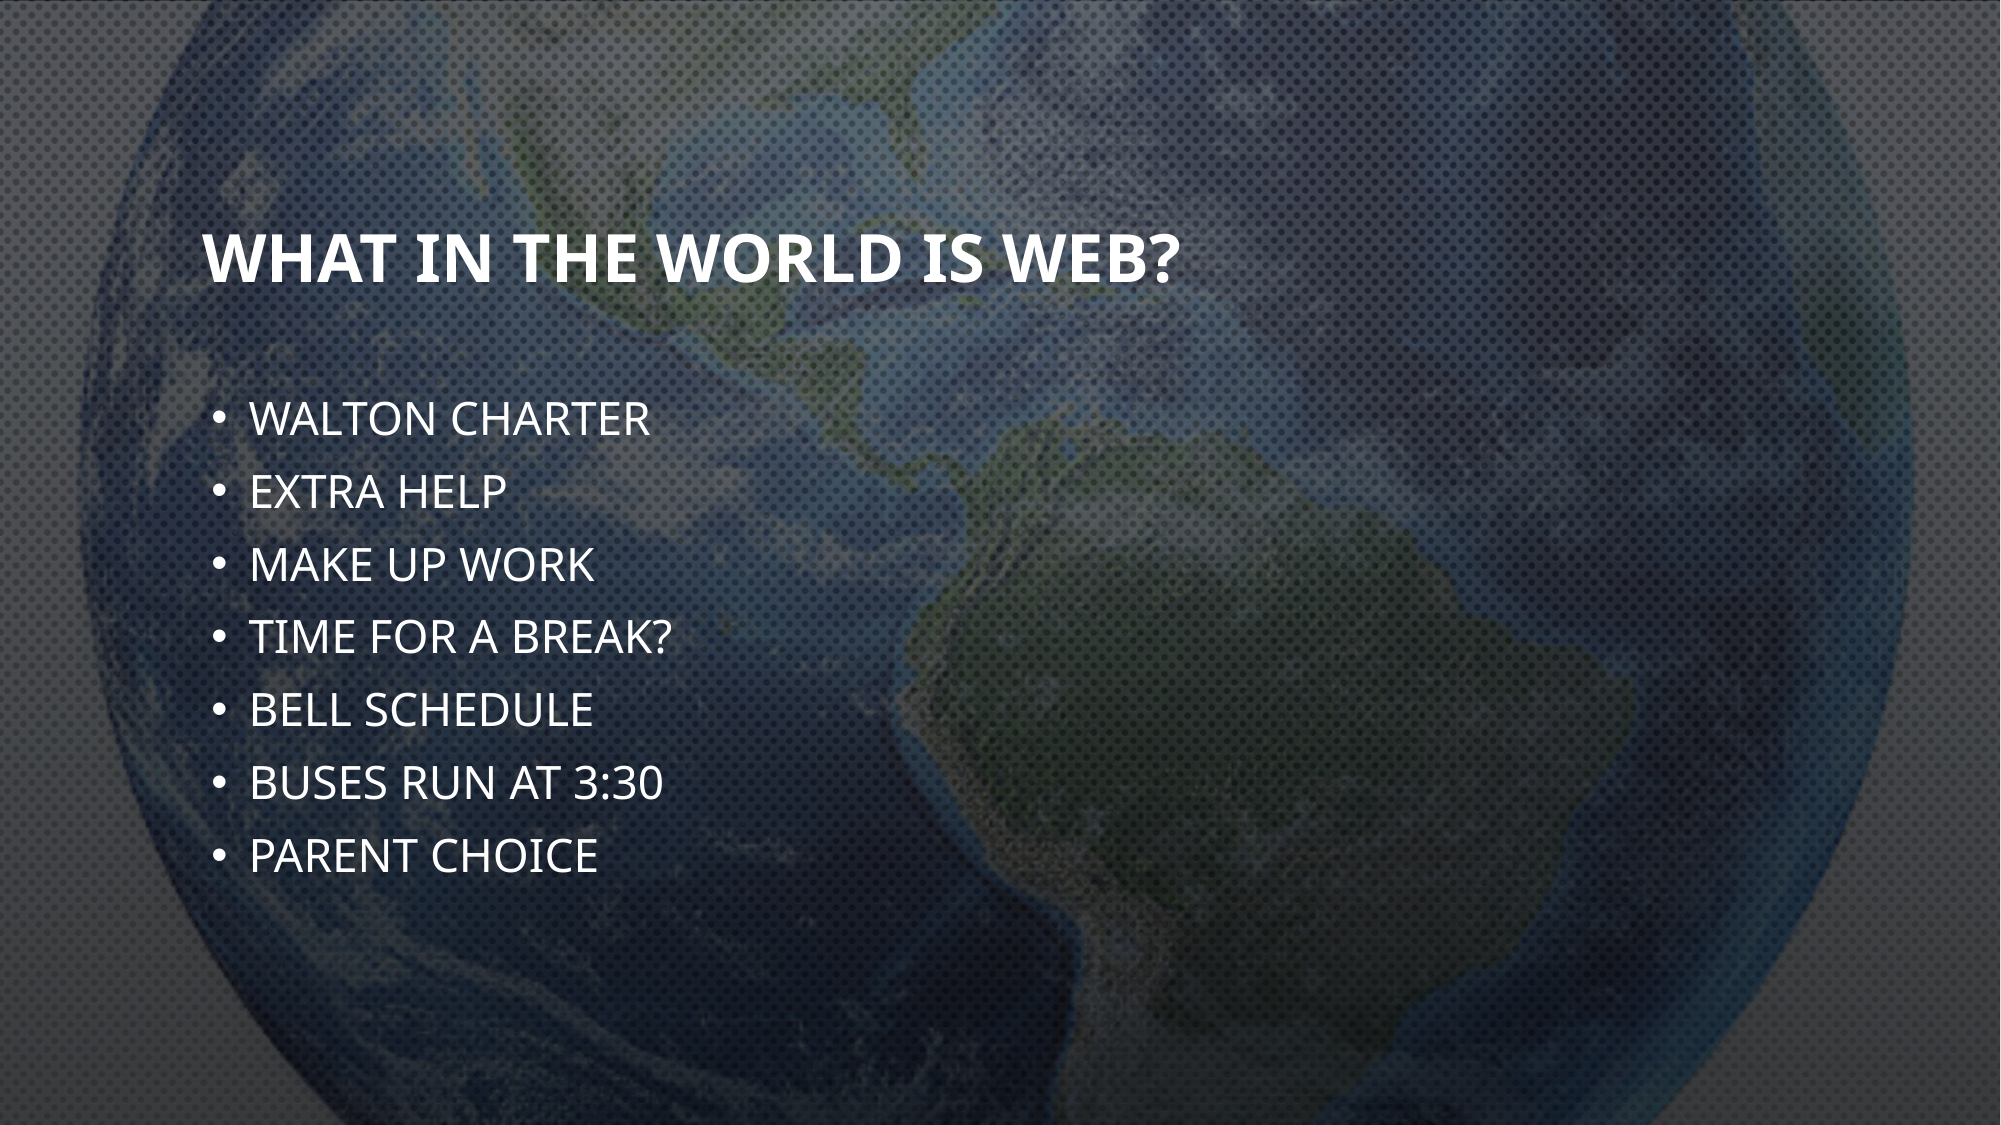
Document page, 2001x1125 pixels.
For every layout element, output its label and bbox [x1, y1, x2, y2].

list [0, 1, 2000, 1125]
